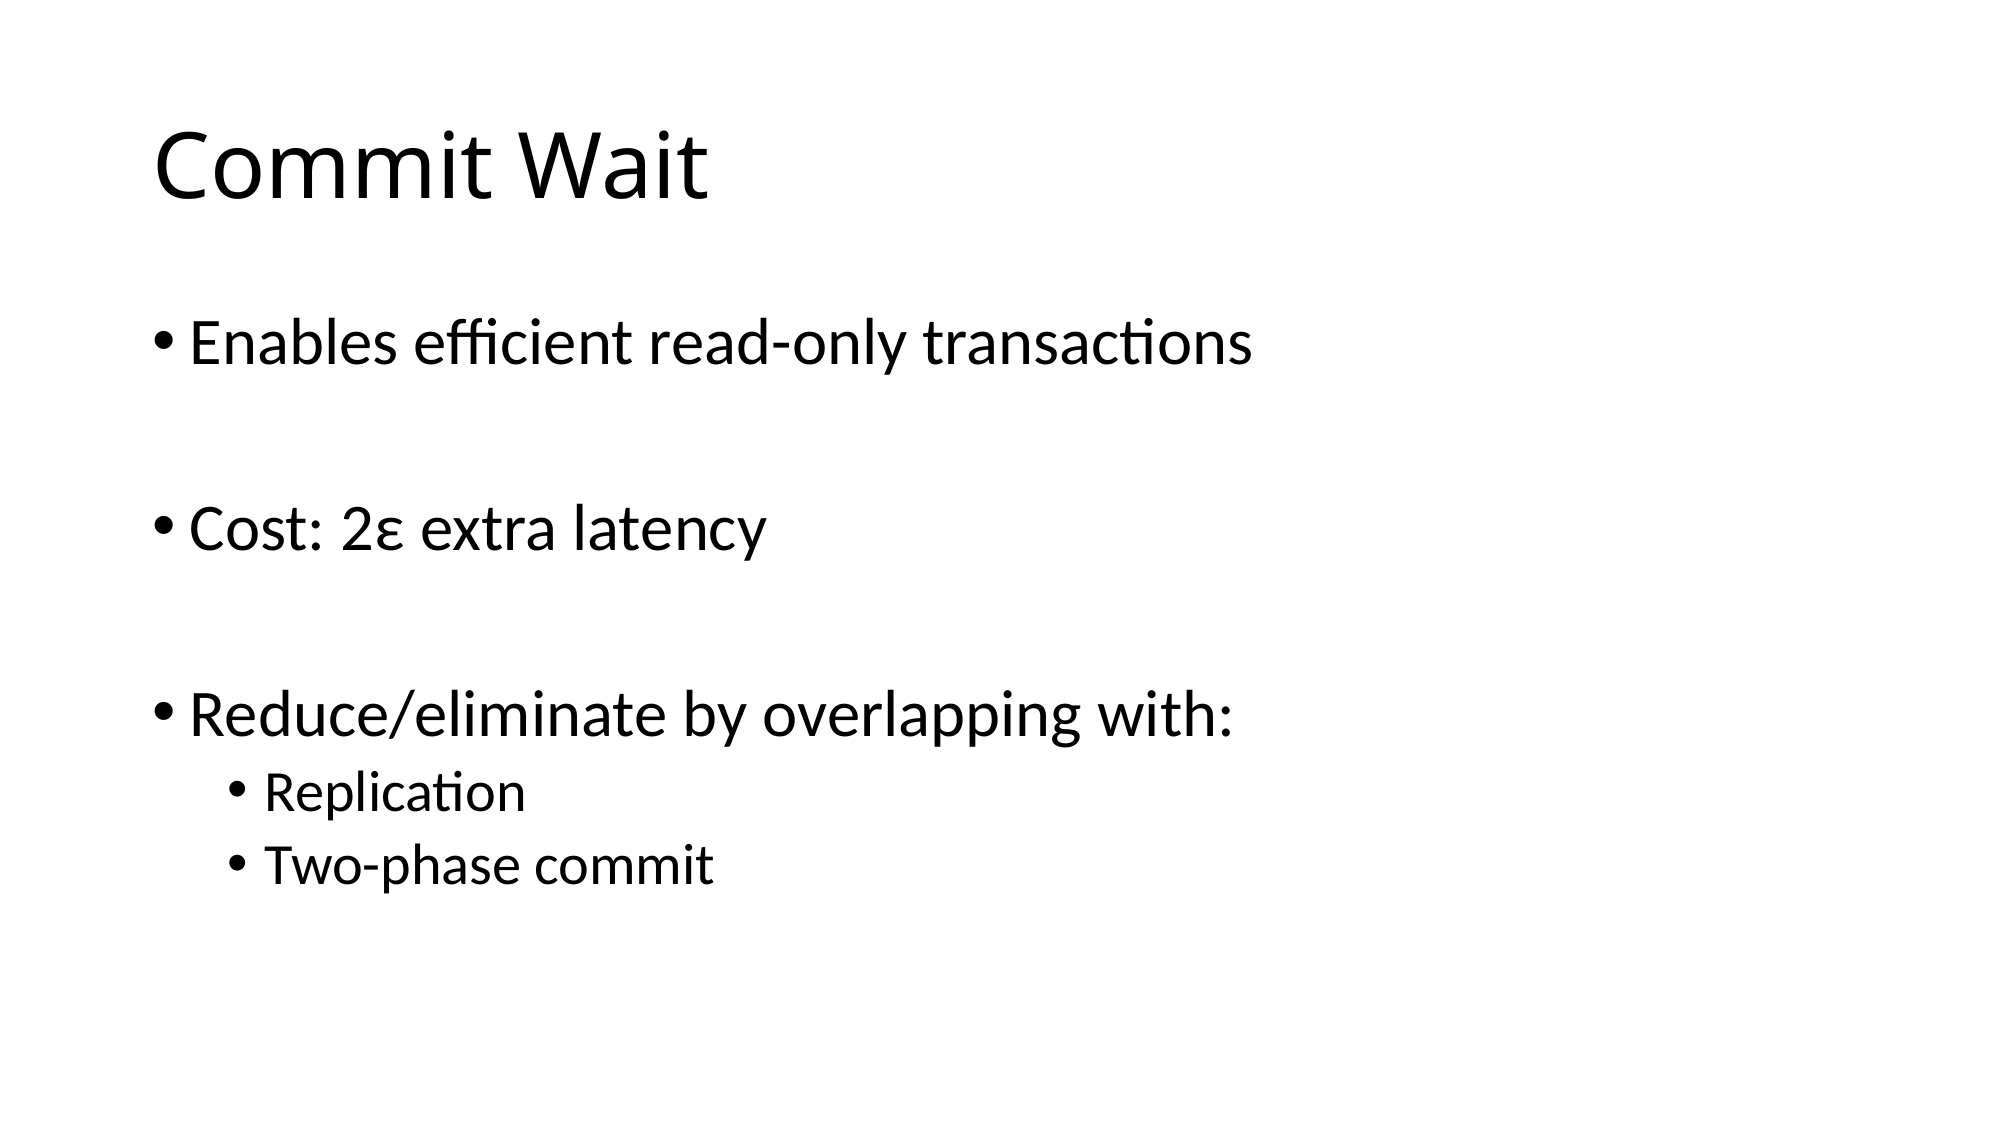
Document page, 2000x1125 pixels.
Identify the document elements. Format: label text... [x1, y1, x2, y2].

title Commit Wait [137, 59, 1862, 278]
list Enables efficient read-only transactions Cost: 2ε extra latency Reduce/eliminate by overlapping with: Replication Two-phase commit [137, 299, 1862, 1014]
